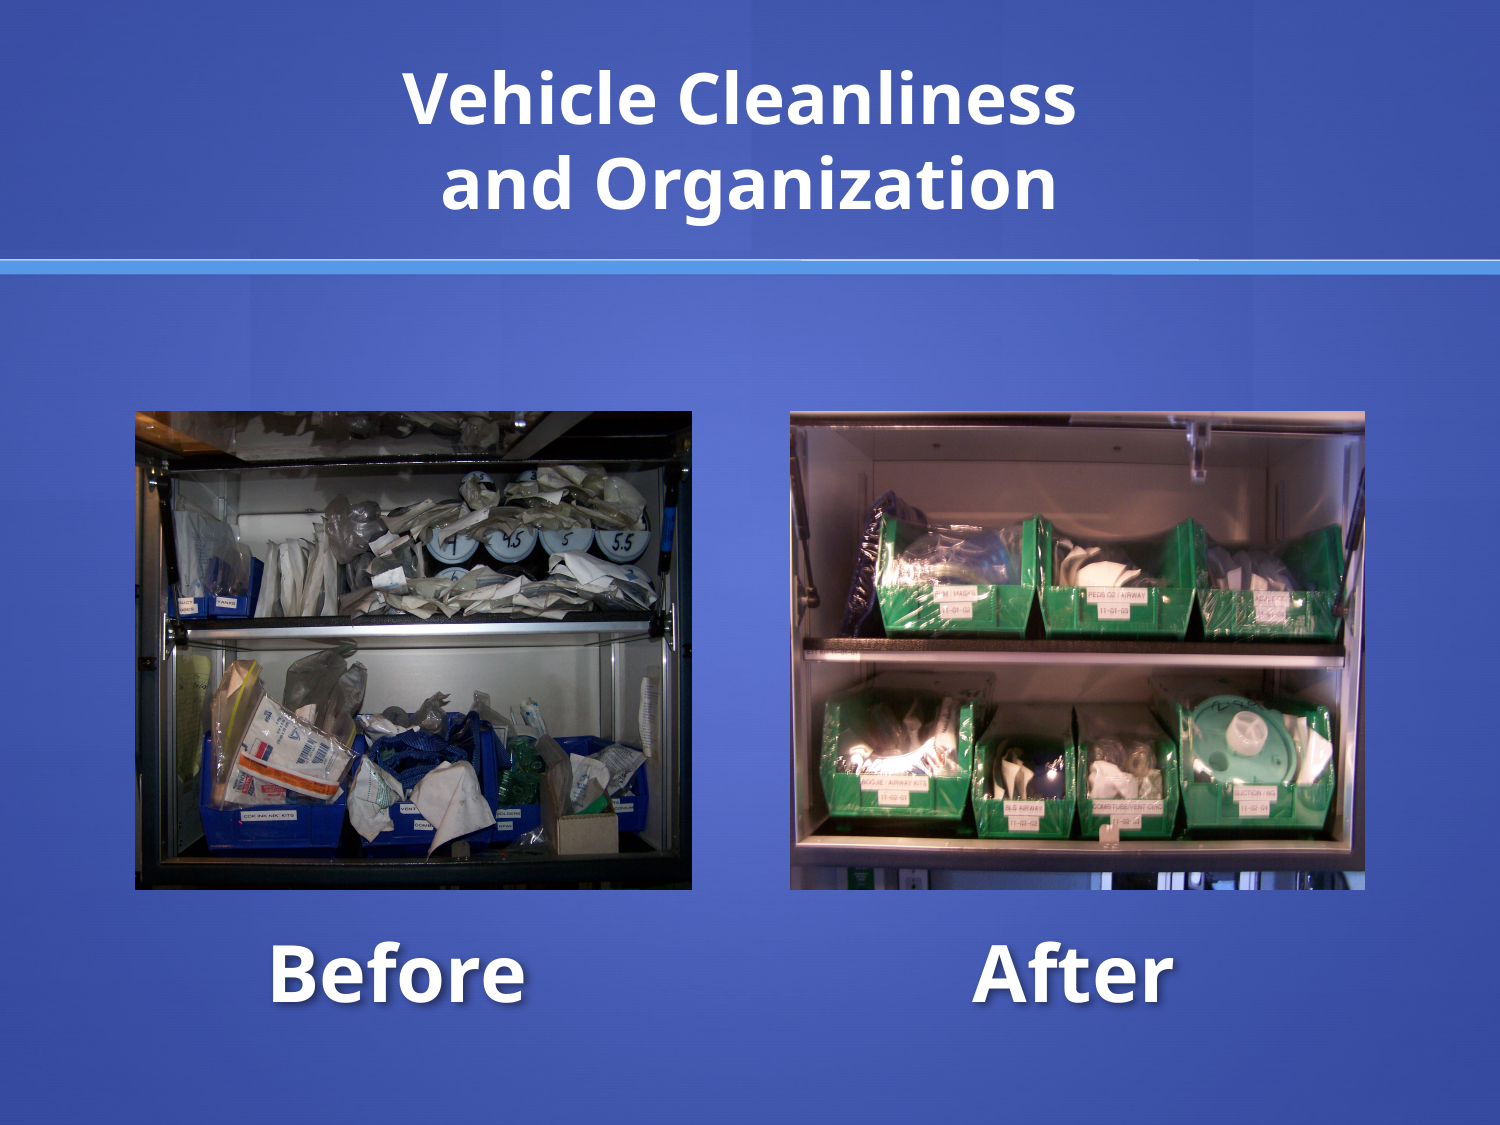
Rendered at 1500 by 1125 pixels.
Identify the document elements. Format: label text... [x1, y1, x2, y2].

title Vehicle Cleanliness and Organization [75, 45, 1425, 233]
text_box Before [206, 915, 587, 1026]
picture [789, 410, 1366, 891]
picture [126, 410, 707, 891]
text_box After [871, 915, 1277, 1026]
